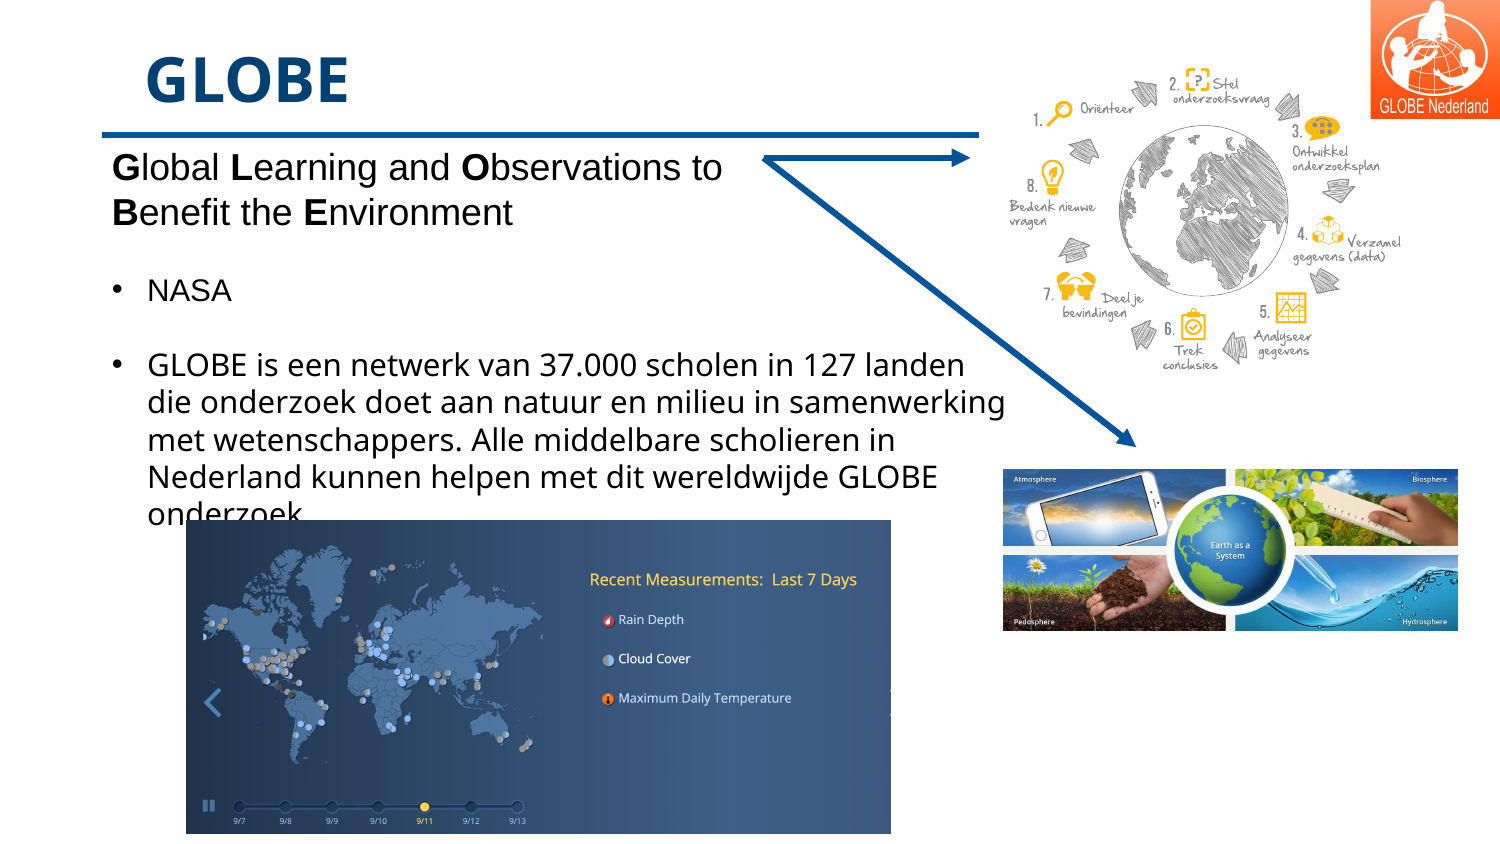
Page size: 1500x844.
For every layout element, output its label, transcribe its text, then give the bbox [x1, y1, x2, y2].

picture [1003, 469, 1458, 632]
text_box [763, 157, 1137, 448]
title GLOBE [0, 25, 1274, 189]
picture [186, 520, 891, 834]
text_box Global Learning and Observations to Benefit the Environment NASA GLOBE is een netwerk van 37.000 scholen in 127 landen die onderzoek doet aan natuur en milieu in samenwerking met wetenschappers. Alle middelbare scholieren in Nederland kunnen helpen met dit wereldwijde GLOBE onderzoek. [96, 135, 1024, 540]
picture [1003, 0, 1500, 375]
